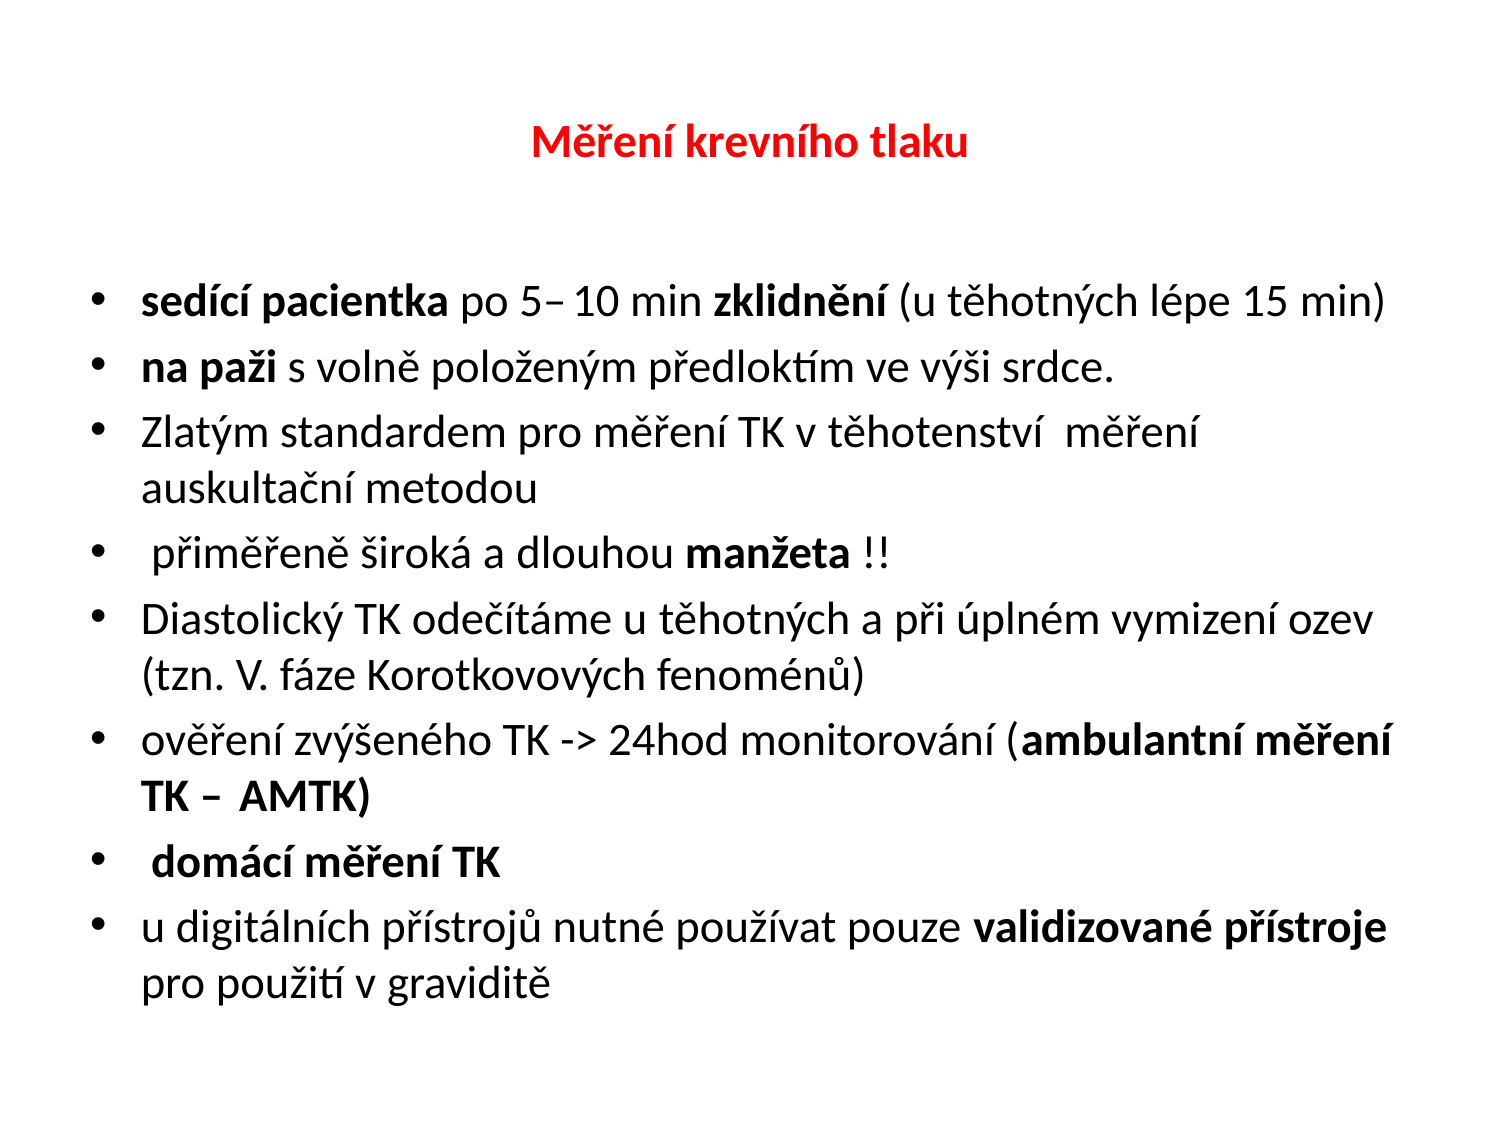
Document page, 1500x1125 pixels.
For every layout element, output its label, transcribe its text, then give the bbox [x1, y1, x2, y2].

title Měření krevního tlaku [75, 45, 1425, 233]
list sedící pa­cientka po 5– 10 min zklidnění (u těhotných lépe 15 min) na paži s volně položeným předloktím ve výši srdce. Zlatým standardem pro měření TK v těhotenství měření auskultační metodou přiměřeně široká a dlouhou manžeta !! Diastolický TK odečítáme u těhotných a při úplném vymizení ozev (tzn. V. fáze Korotkovových fenoménů) ověření zvýšeného TK -> 24hod monitorování (ambulantní měření TK – AMTK) domácí měření TK u digitálních přístrojů nutné používat pouze validizované přístroje pro použití v graviditě [75, 262, 1425, 1059]
